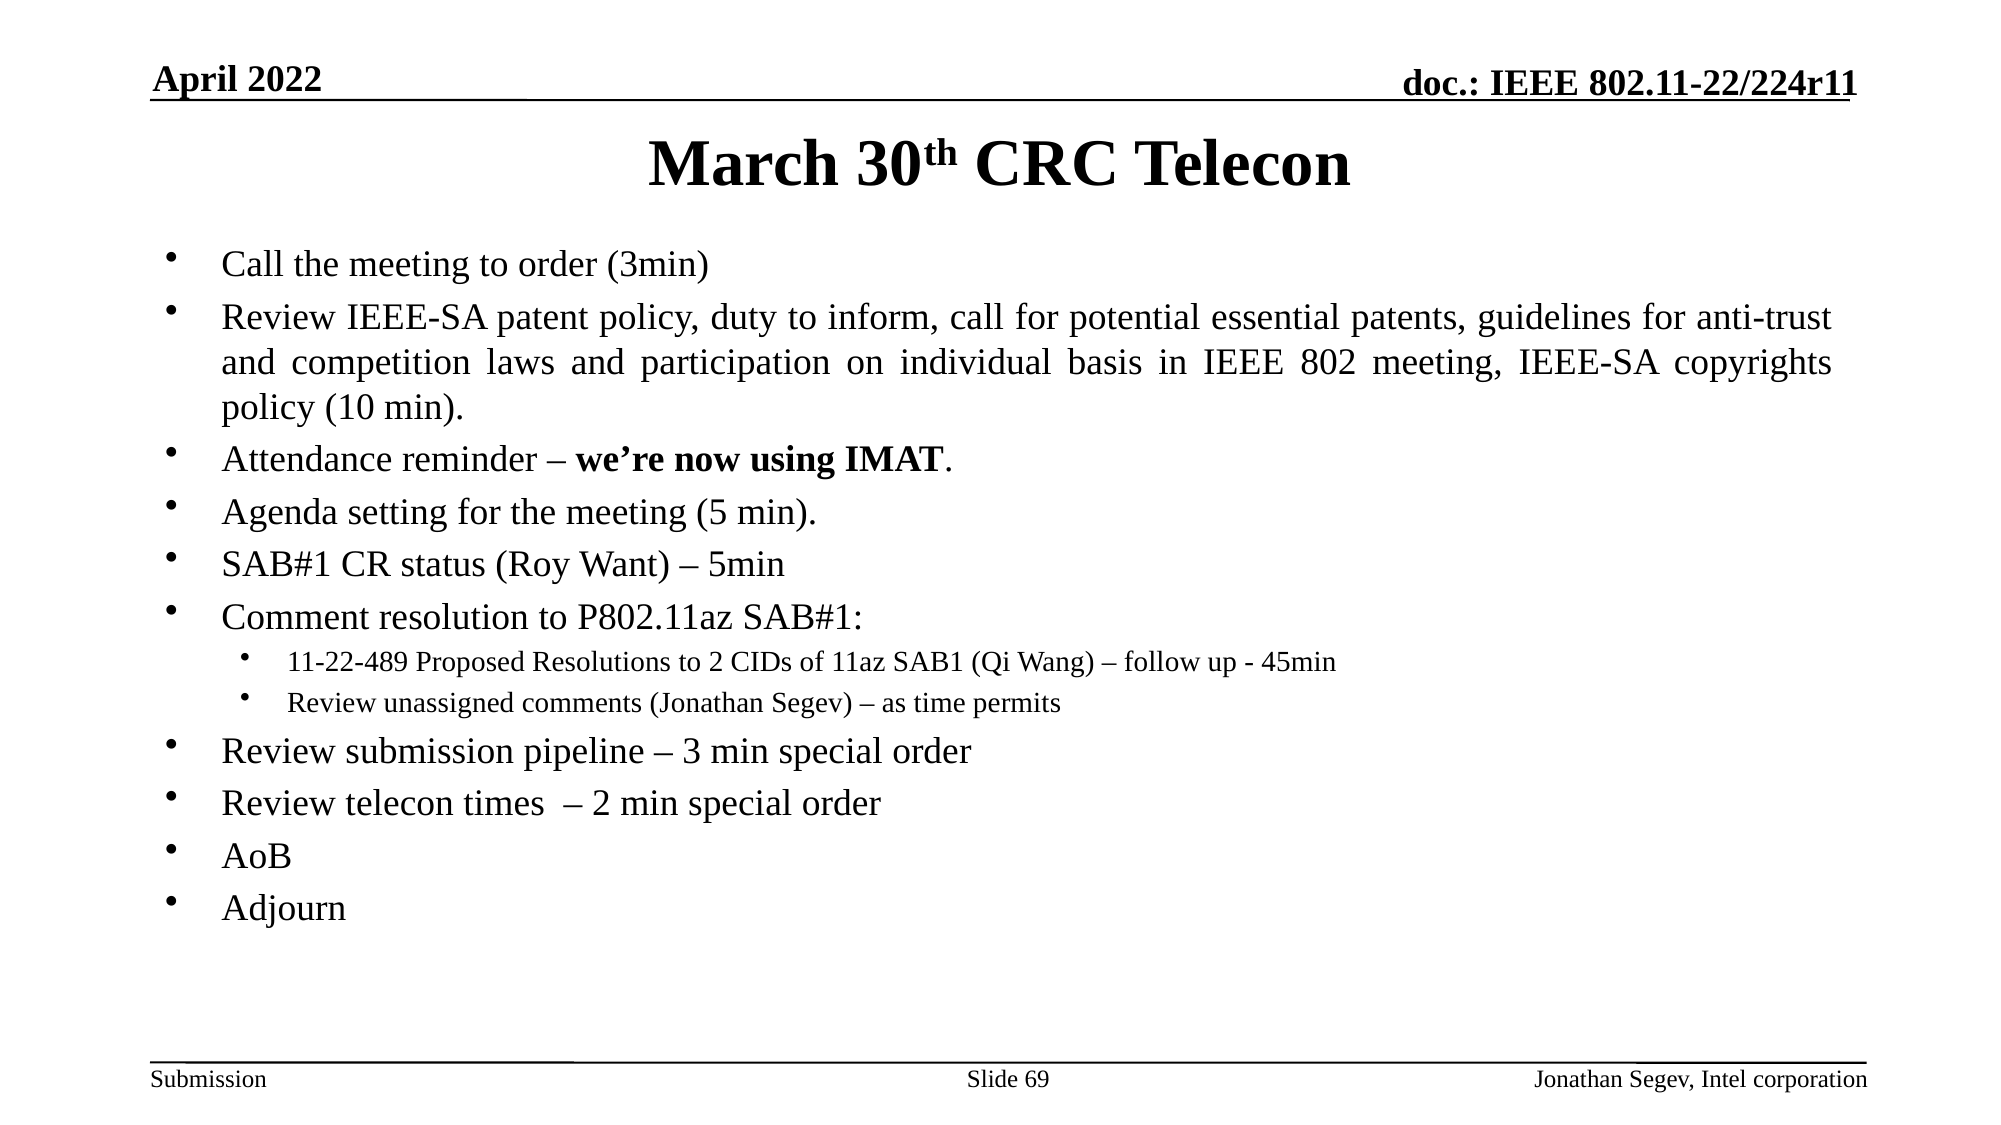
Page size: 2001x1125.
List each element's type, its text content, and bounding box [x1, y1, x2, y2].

list Call the meeting to order (3min) Review IEEE-SA patent policy, duty to inform, call for potential essential patents, guidelines for anti-trust and competition laws and participation on individual basis in IEEE 802 meeting, IEEE-SA copyrights policy (10 min). Attendance reminder – we’re now using IMAT. Agenda setting for the meeting (5 min). SAB#1 CR status (Roy Want) – 5min Comment resolution to P802.11az SAB#1: 11-22-489 Proposed Resolutions to 2 CIDs of 11az SAB1 (Qi Wang) – follow up - 45min Review unassigned comments (Jonathan Segev) – as time permits Review submission pipeline – 3 min special order Review telecon times – 2 min special order AoB Adjourn [149, 231, 1850, 1000]
footer Jonathan Segev, Intel corporation [1171, 1061, 1869, 1093]
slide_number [152, 54, 563, 100]
title March 30th CRC Telecon [149, 112, 1850, 205]
slide_number Slide 69 [950, 1061, 1067, 1123]
